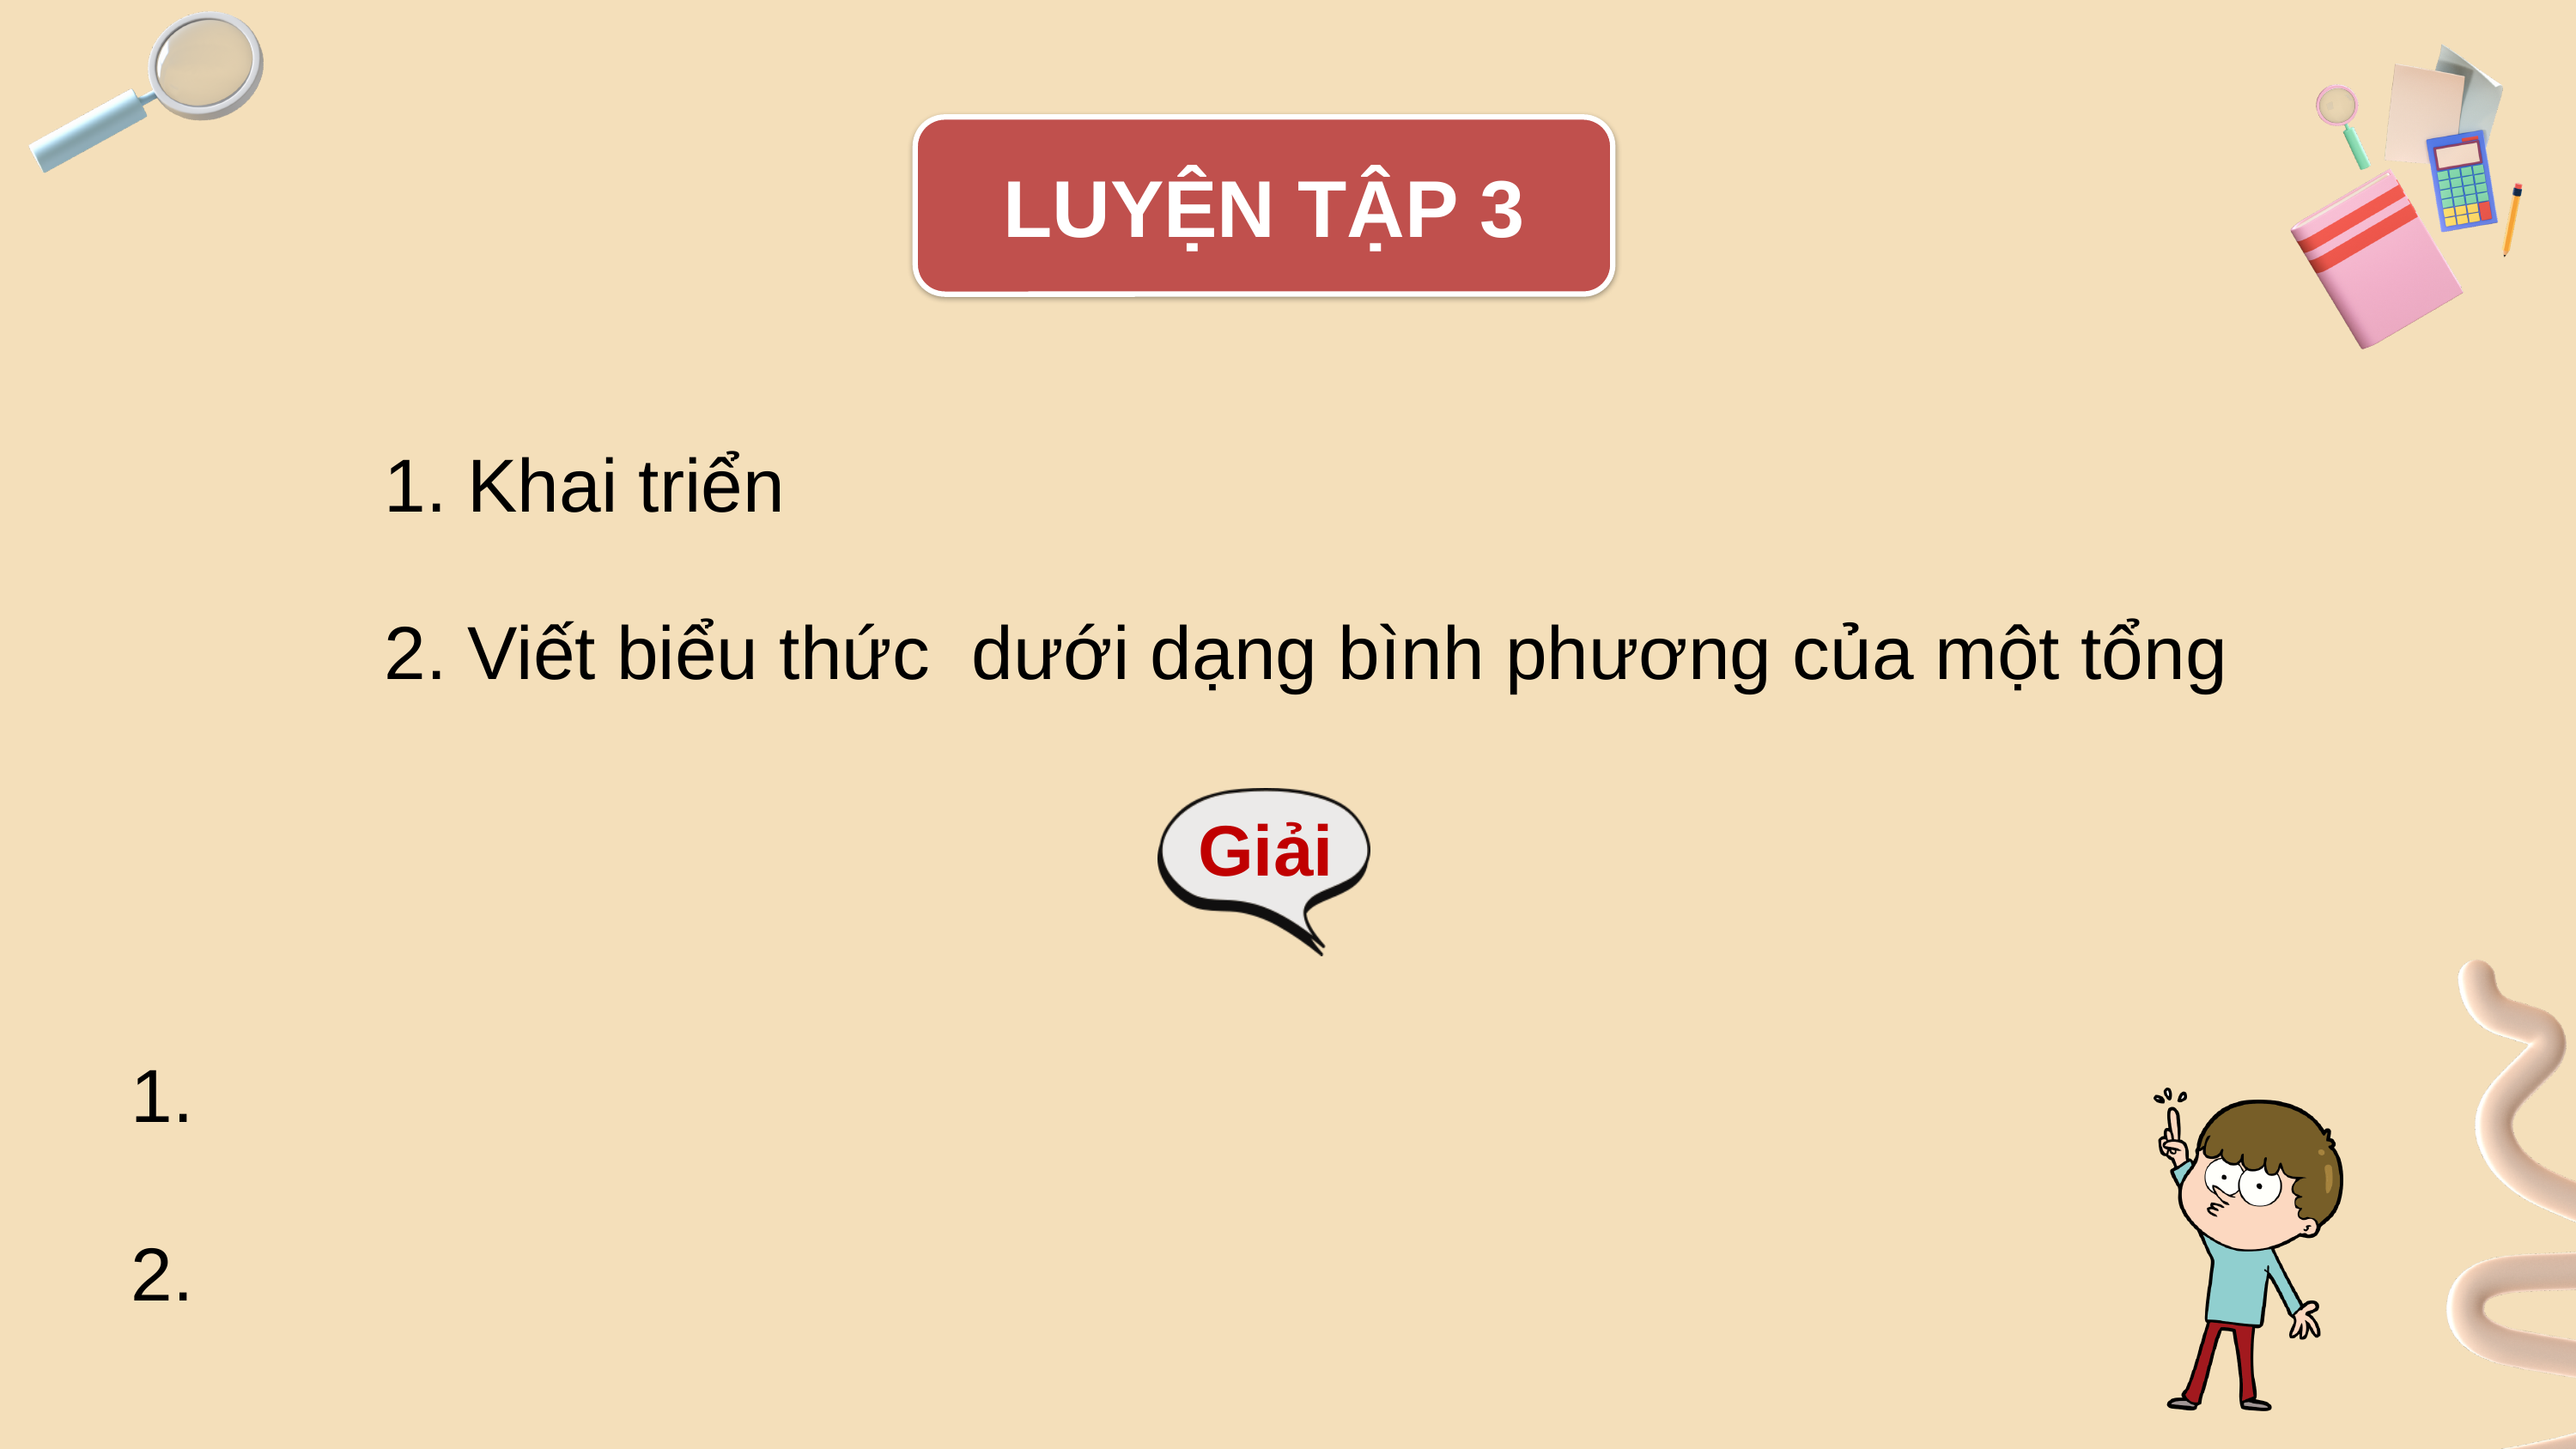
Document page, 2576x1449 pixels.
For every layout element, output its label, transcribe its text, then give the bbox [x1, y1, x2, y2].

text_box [1157, 787, 1370, 956]
picture [2154, 953, 2576, 1449]
text_box LUYỆN TẬP 3 [912, 114, 1616, 297]
picture [21, 0, 280, 237]
picture [2249, 30, 2570, 358]
